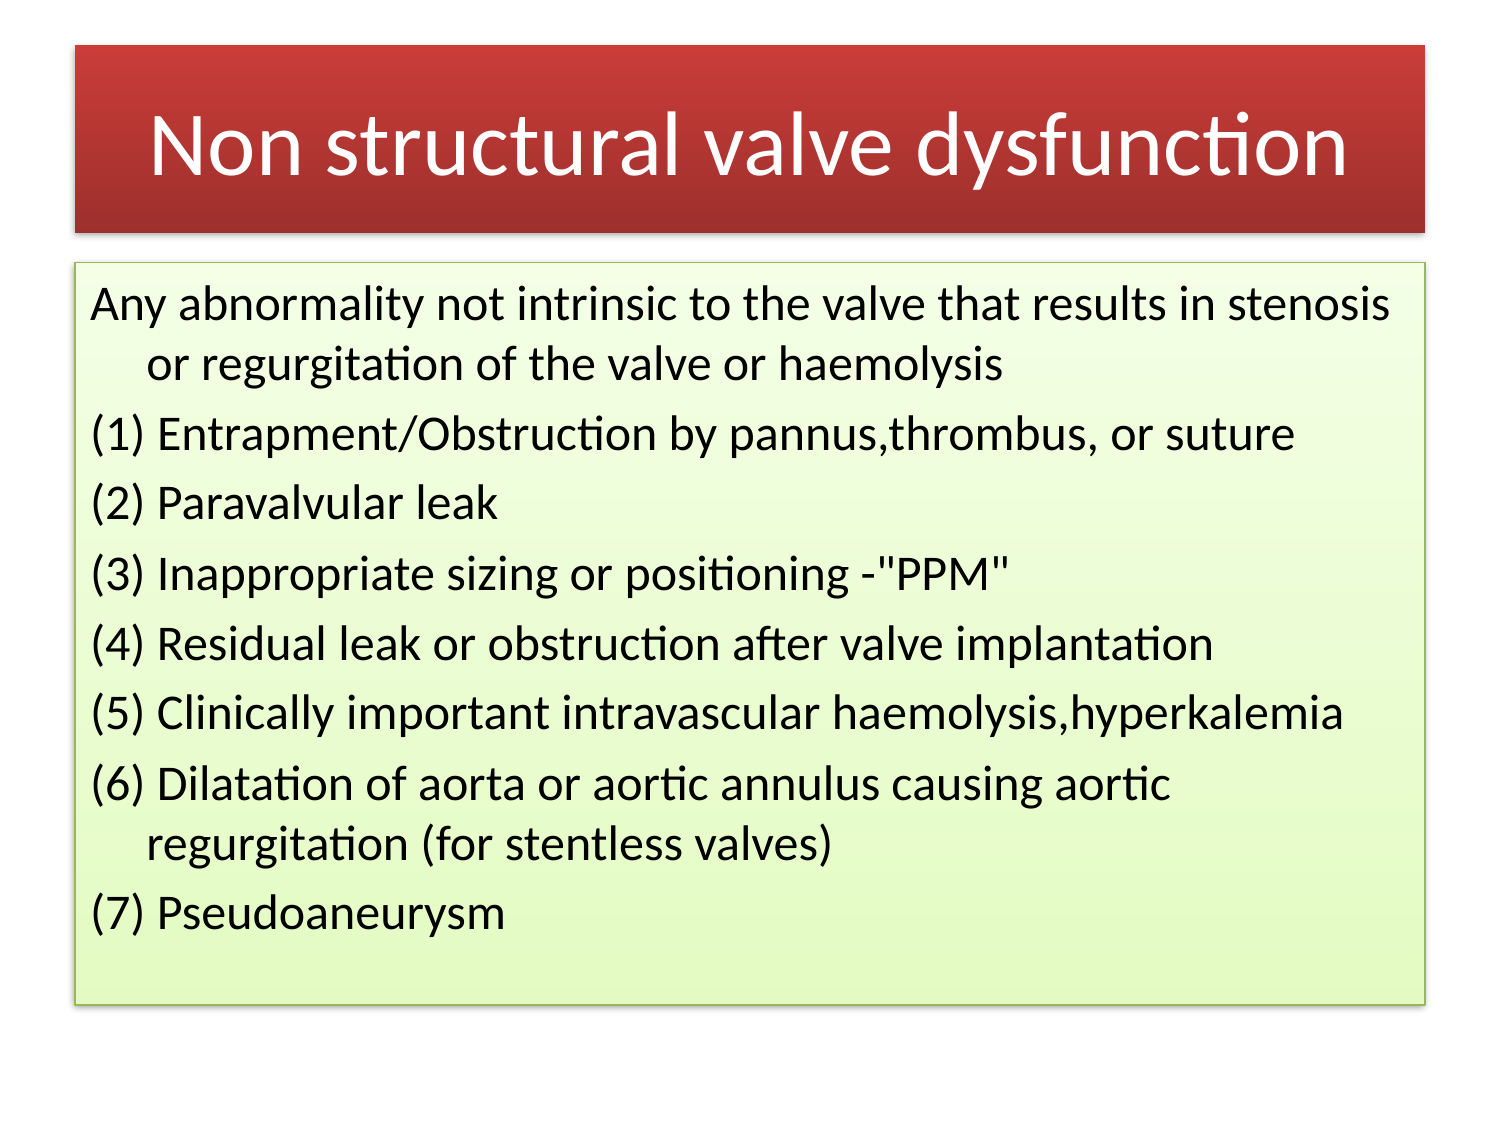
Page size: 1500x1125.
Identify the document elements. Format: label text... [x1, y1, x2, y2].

title Non structural valve dysfunction [75, 45, 1425, 233]
list Any abnormality not intrinsic to the valve that results in stenosis or regurgitation of the valve or haemolysis (1) Entrapment/Obstruction by pannus,thrombus, or suture (2) Paravalvular leak (3) Inappropriate sizing or positioning -"PPM" (4) Residual leak or obstruction after valve implantation (5) Clinically important intravascular haemolysis,hyperkalemia (6) Dilatation of aorta or aortic annulus causing aortic regurgitation (for stentless valves) (7) Pseudoaneurysm [74, 262, 1426, 1006]
